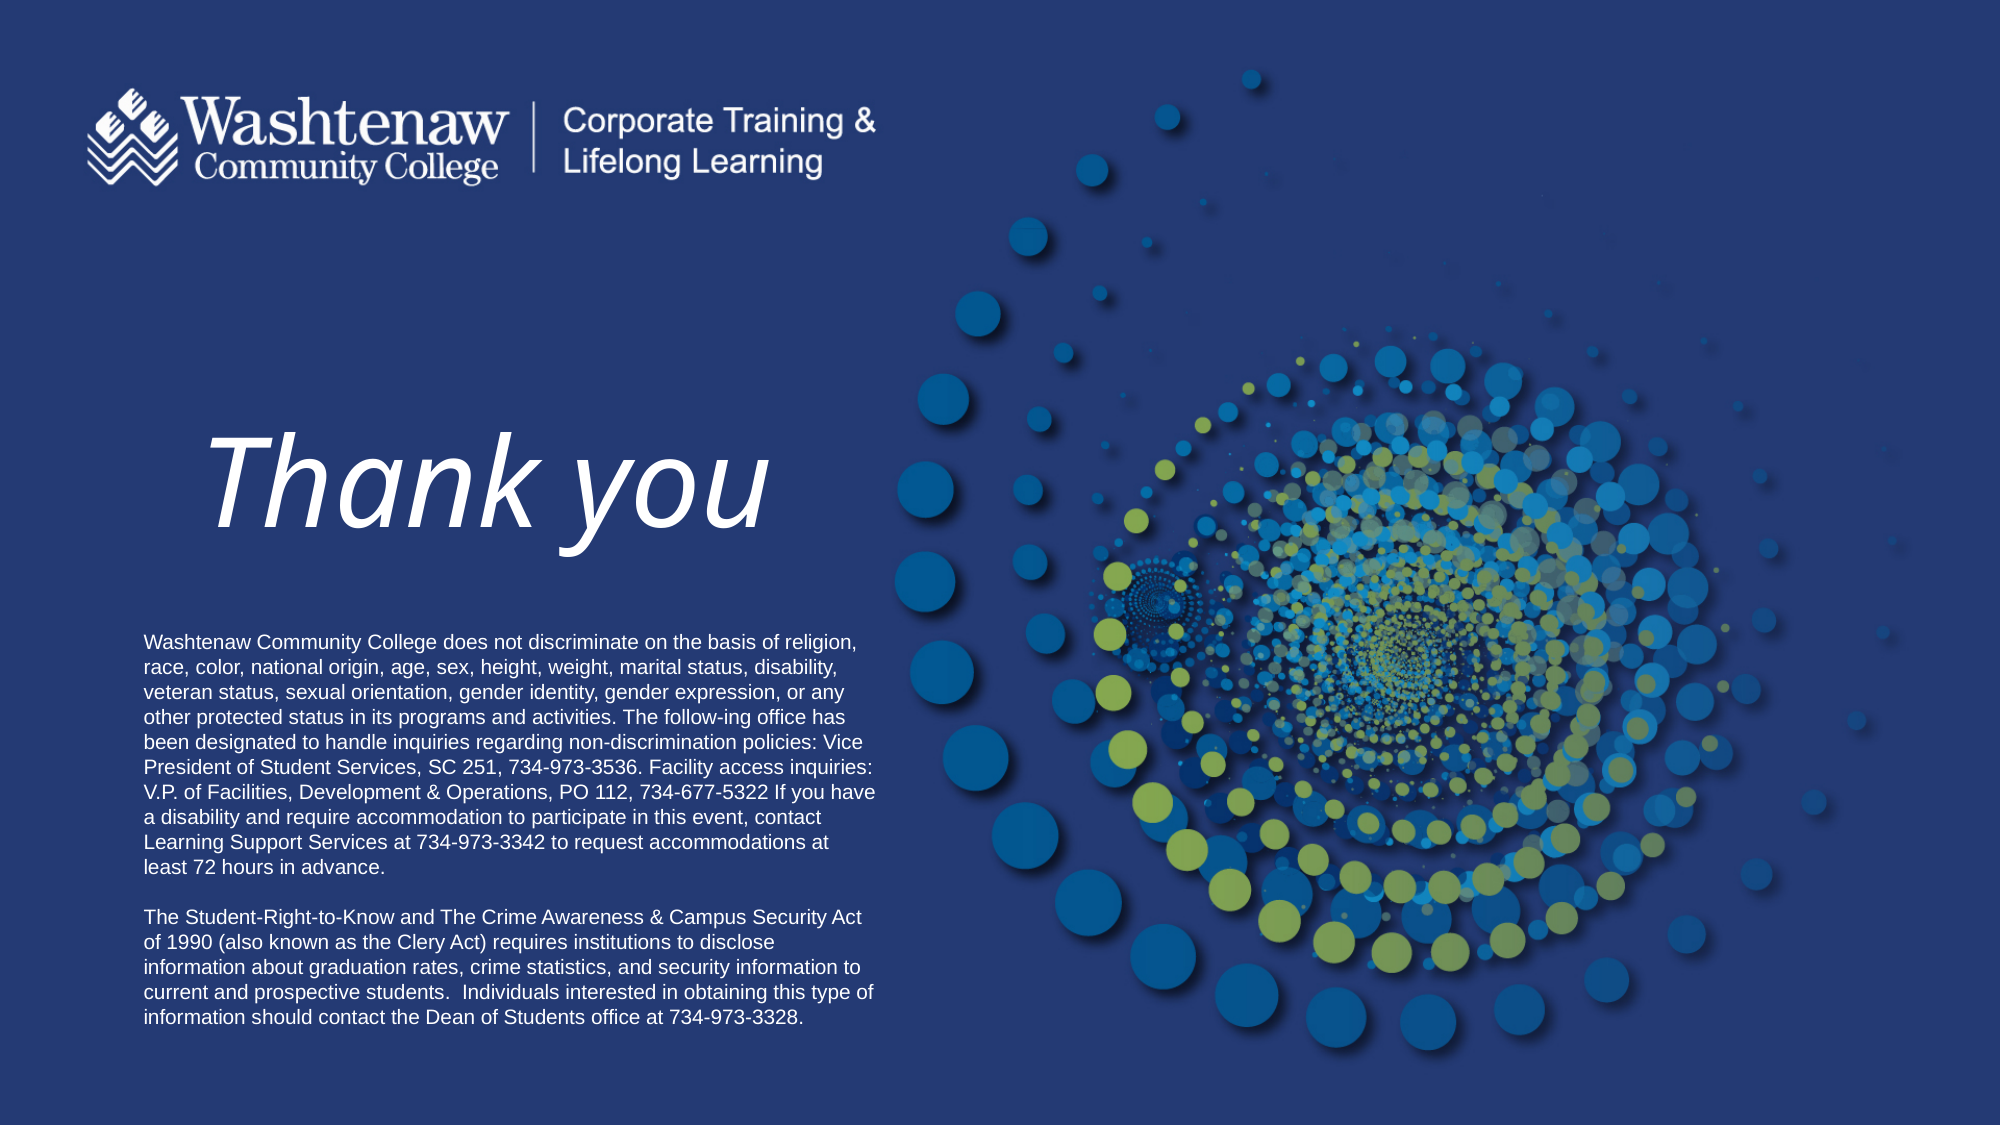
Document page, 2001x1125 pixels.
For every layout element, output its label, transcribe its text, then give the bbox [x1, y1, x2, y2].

title Thank you [184, 375, 1721, 598]
picture [0, 0, 2000, 1125]
text_box Washtenaw Community College does not discriminate on the basis of religion, race, color, national origin, age, sex, height, weight, marital status, disability, veteran status, sexual orientation, gender identity, gender expression, or any other protected status in its programs and activities. The follow-ing office has been designated to handle inquiries regarding non-discrimination policies: Vice President of Student Services, SC 251, 734-973-3536. Facility access inquiries: V.P. of Facilities, Development & Operations, PO 112, 734-677-5322 If you have a disability and require accommodation to participate in this event, contact Learning Support Services at 734-973-3342 to request accommodations at least 72 hours in advance. The Student-Right-to-Know and The Crime Awareness & Campus Security Act of 1990 (also known as the Clery Act) requires institutions to disclose information about graduation rates, crime statistics, and security information to current and prospective students. Individuals interested in obtaining this type of information should contact the Dean of Students office at 734-973-3328. [128, 621, 893, 1036]
